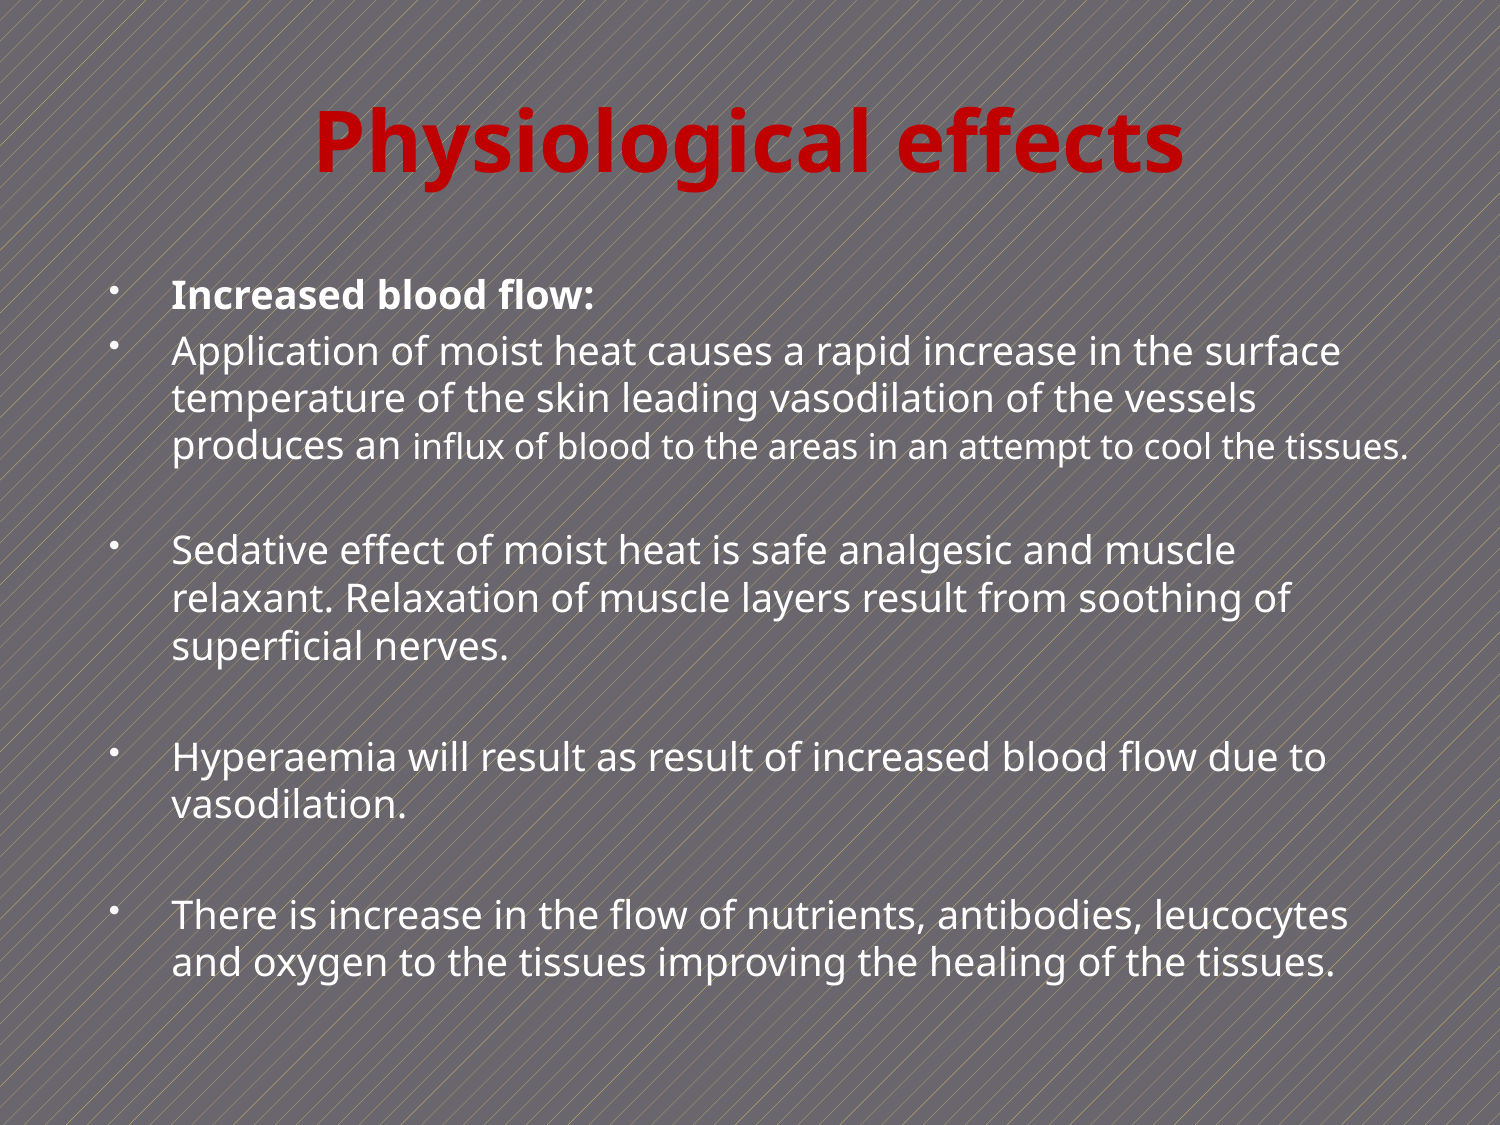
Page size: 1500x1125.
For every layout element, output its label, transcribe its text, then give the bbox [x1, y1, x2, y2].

title Physiological effects [75, 45, 1425, 233]
list Increased blood flow: Application of moist heat causes a rapid increase in the surface temperature of the skin leading vasodilation of the vessels produces an influx of blood to the areas in an attempt to cool the tissues. Sedative effect of moist heat is safe analgesic and muscle relaxant. Relaxation of muscle layers result from soothing of superficial nerves. Hyperaemia will result as result of increased blood flow due to vasodilation. There is increase in the flow of nutrients, antibodies, leucocytes and oxygen to the tissues improving the healing of the tissues. [75, 262, 1425, 1035]
